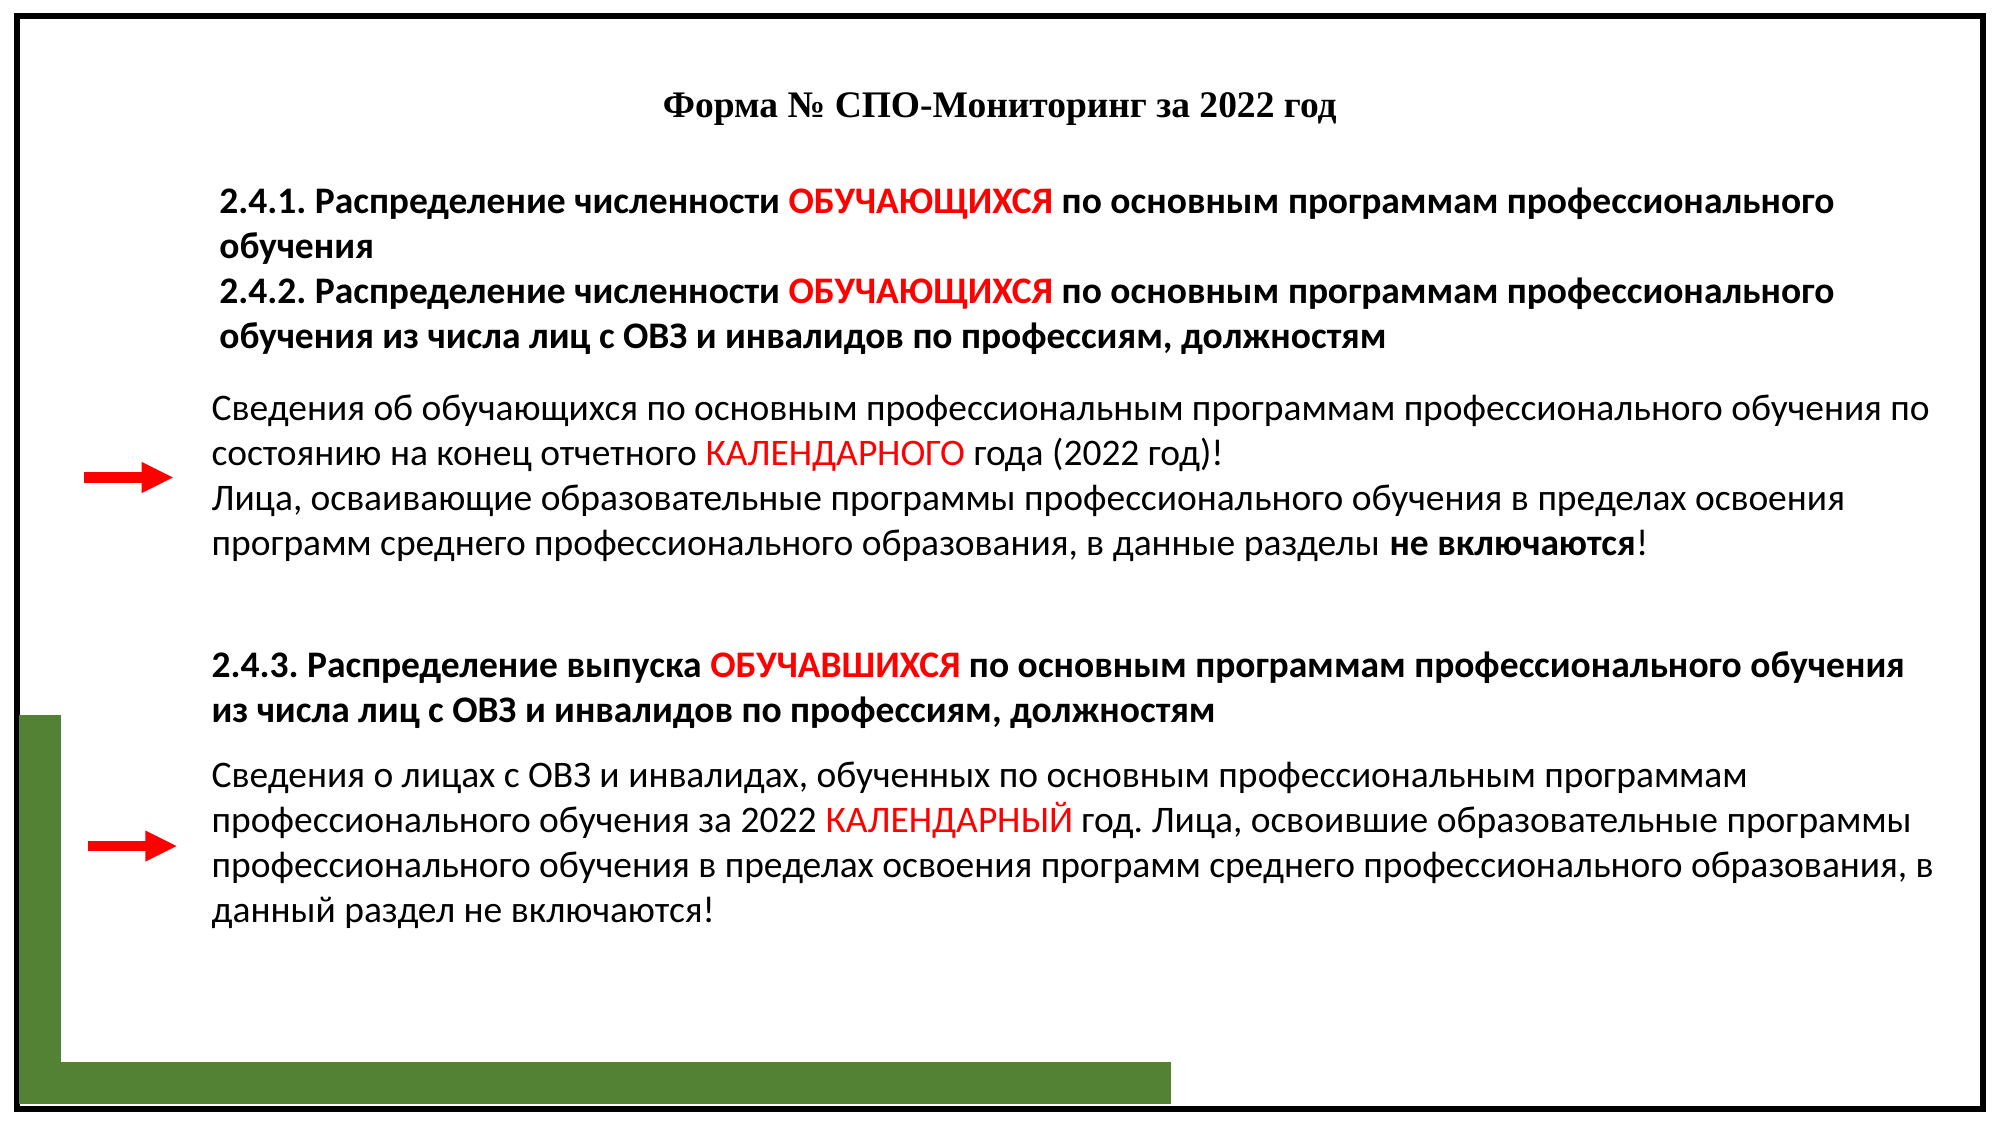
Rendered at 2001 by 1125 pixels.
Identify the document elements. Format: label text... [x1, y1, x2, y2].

text_box 2.4.1. Распределение численности ОБУЧАЮЩИХСЯ по основным программам профессионального обучения 2.4.2. Распределение численности ОБУЧАЮЩИХСЯ по основным программам профессионального обучения из числа лиц с ОВЗ и инвалидов по профессиям, должностям [204, 168, 1940, 375]
text_box [39, 714, 1172, 1084]
text_box Сведения об обучающихся по основным профессиональным программам профессионального обучения по состоянию на конец отчетного КАЛЕНДАРНОГО года (2022 год)! Лица, осваивающие образовательные программы профессионального обучения в пределах освоения программ среднего профессионального образования, в данные разделы не включаются! [196, 375, 1955, 616]
text_box Форма № СПО-Мониторинг за 2022 год [647, 72, 1352, 133]
text_box Сведения о лицах с ОВЗ и инвалидах, обученных по основным профессиональным программам профессионального обучения за 2022 КАЛЕНДАРНЫЙ год. Лица, освоившие образовательные программы профессионального обучения в пределах освоения программ среднего профессионального образования, в данный раздел не включаются! [196, 742, 1952, 983]
text_box [16, 15, 1984, 1110]
text_box 2.4.3. Распределение выпуска ОБУЧАВШИХСЯ по основным программам профессионального обучения из числа лиц с ОВЗ и инвалидов по профессиям, должностям [196, 632, 1938, 742]
